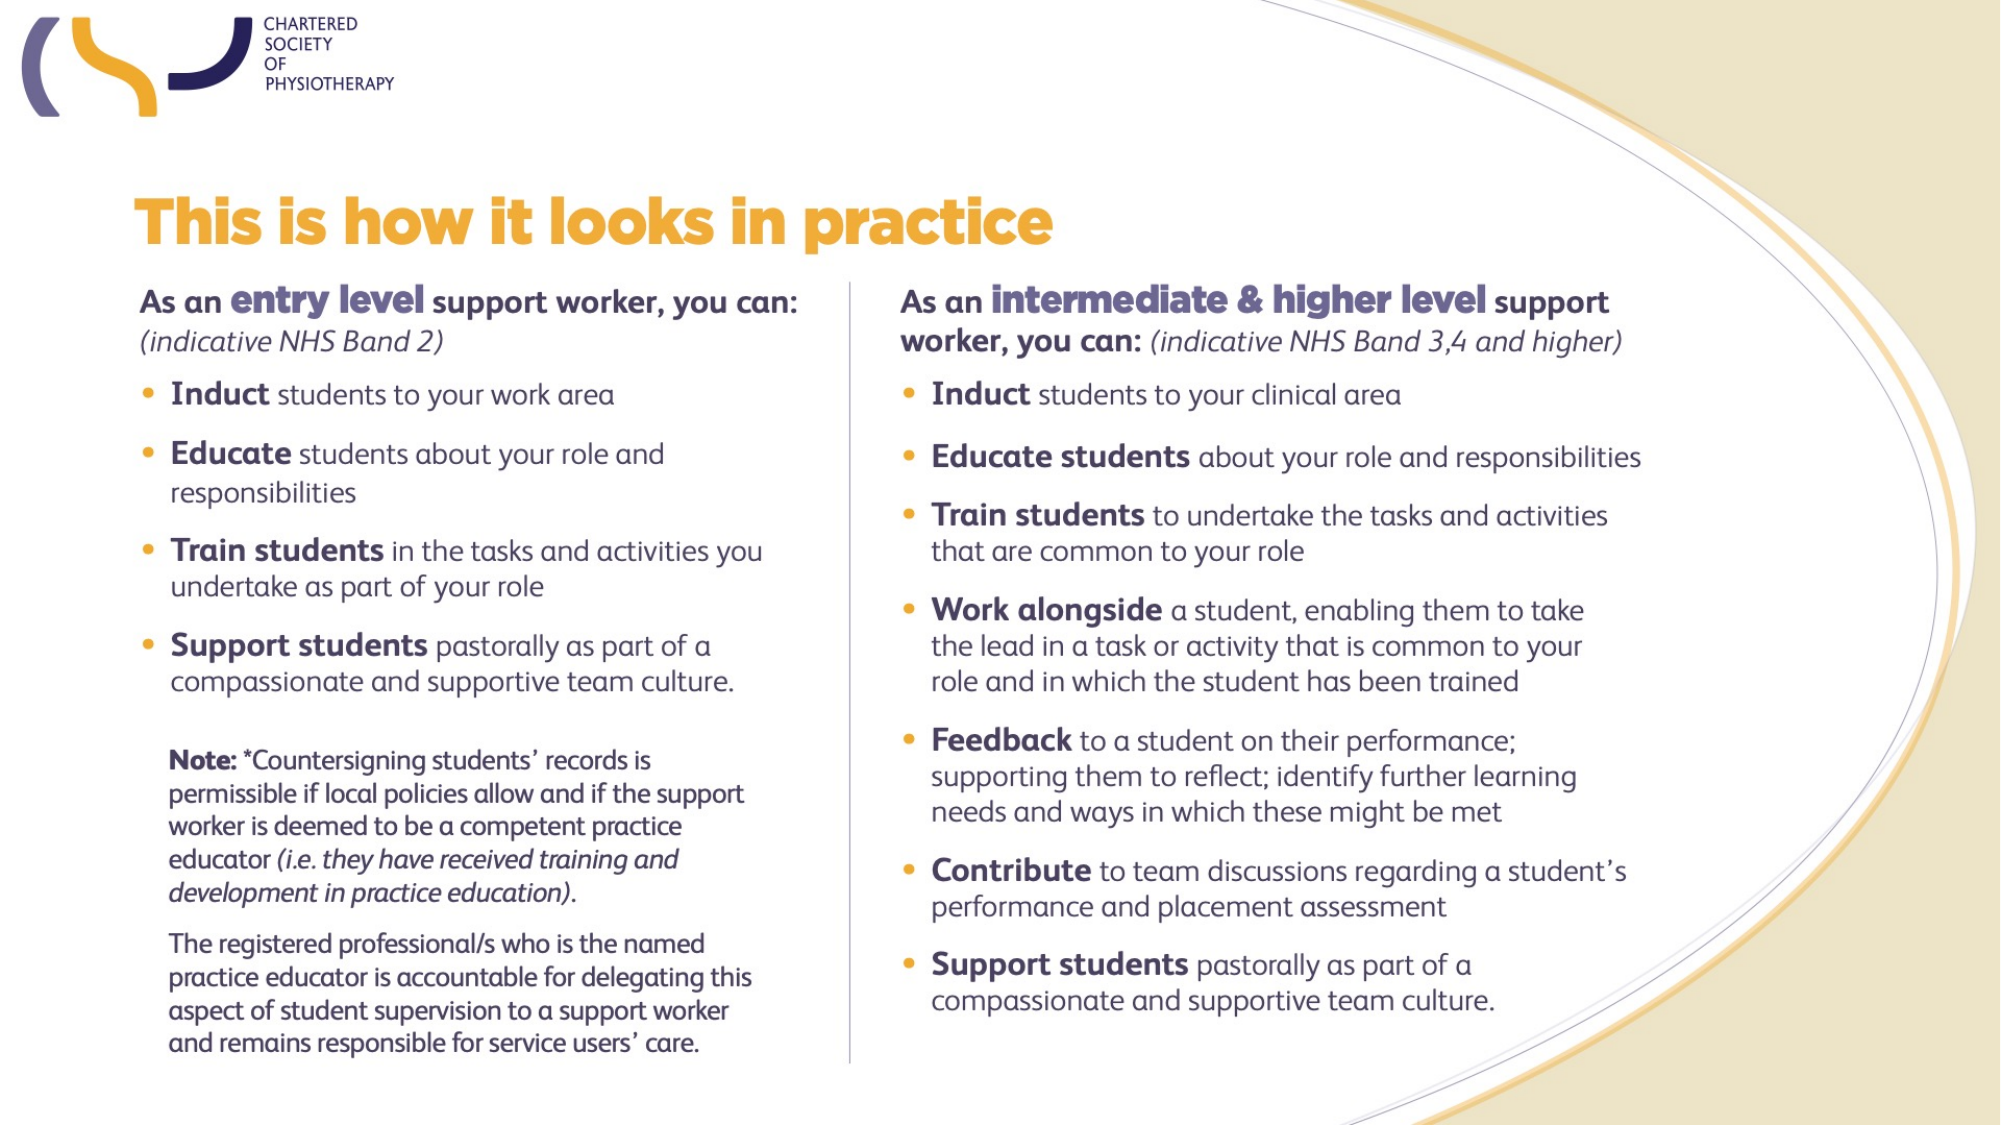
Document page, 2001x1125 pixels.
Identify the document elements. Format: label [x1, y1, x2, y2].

text_box [504, 425, 1482, 650]
picture [0, 0, 2001, 1125]
